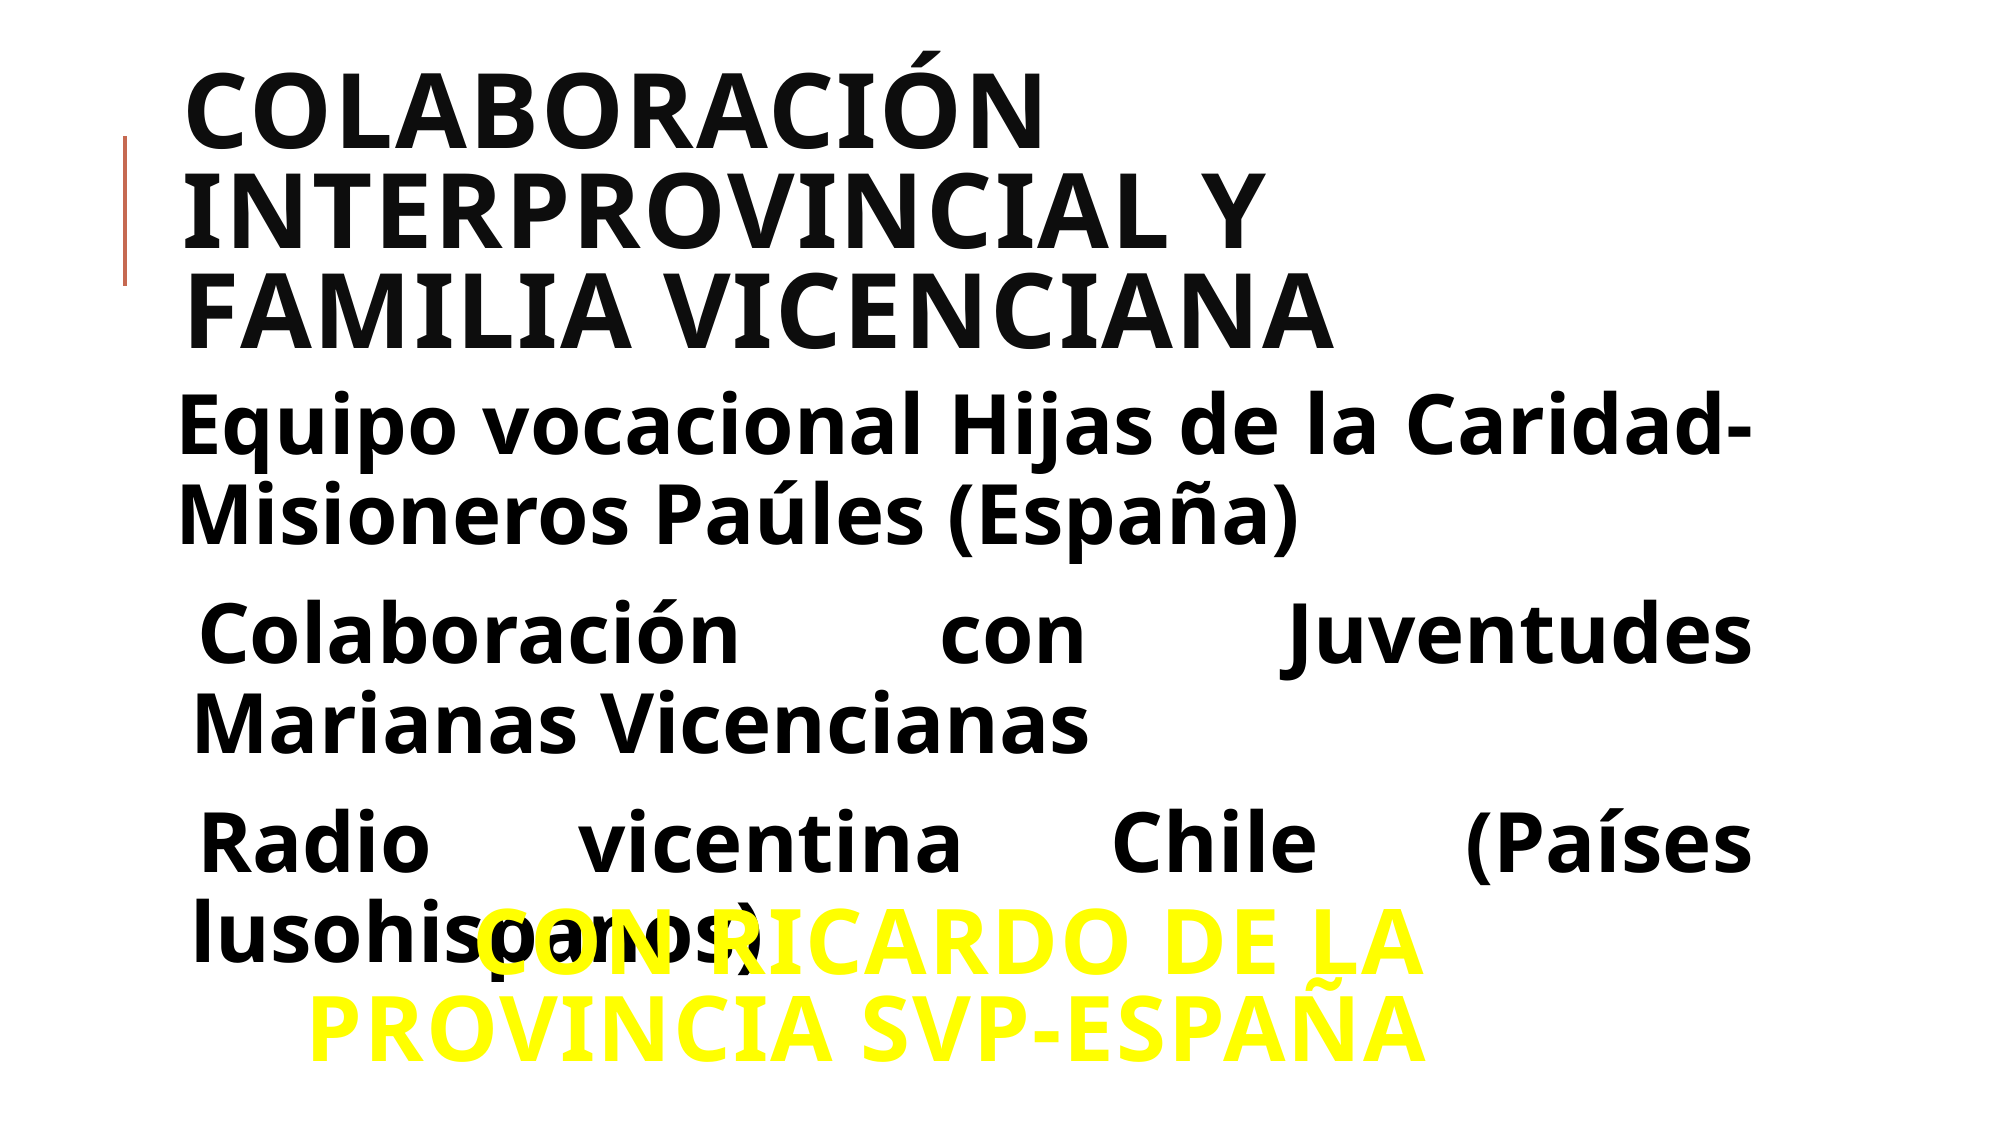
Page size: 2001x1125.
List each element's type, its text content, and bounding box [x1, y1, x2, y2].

title Colaboración interprovincial y familia vicenciana [168, 96, 1763, 342]
text_box Con Ricardo de la provincia svp-españa [283, 858, 1442, 1125]
list Equipo vocacional Hijas de la Caridad-Misioneros Paúles (España) Colaboración con Juventudes Marianas Vicencianas Radio vicentina Chile (Países lusohispanos) [168, 375, 1763, 1035]
